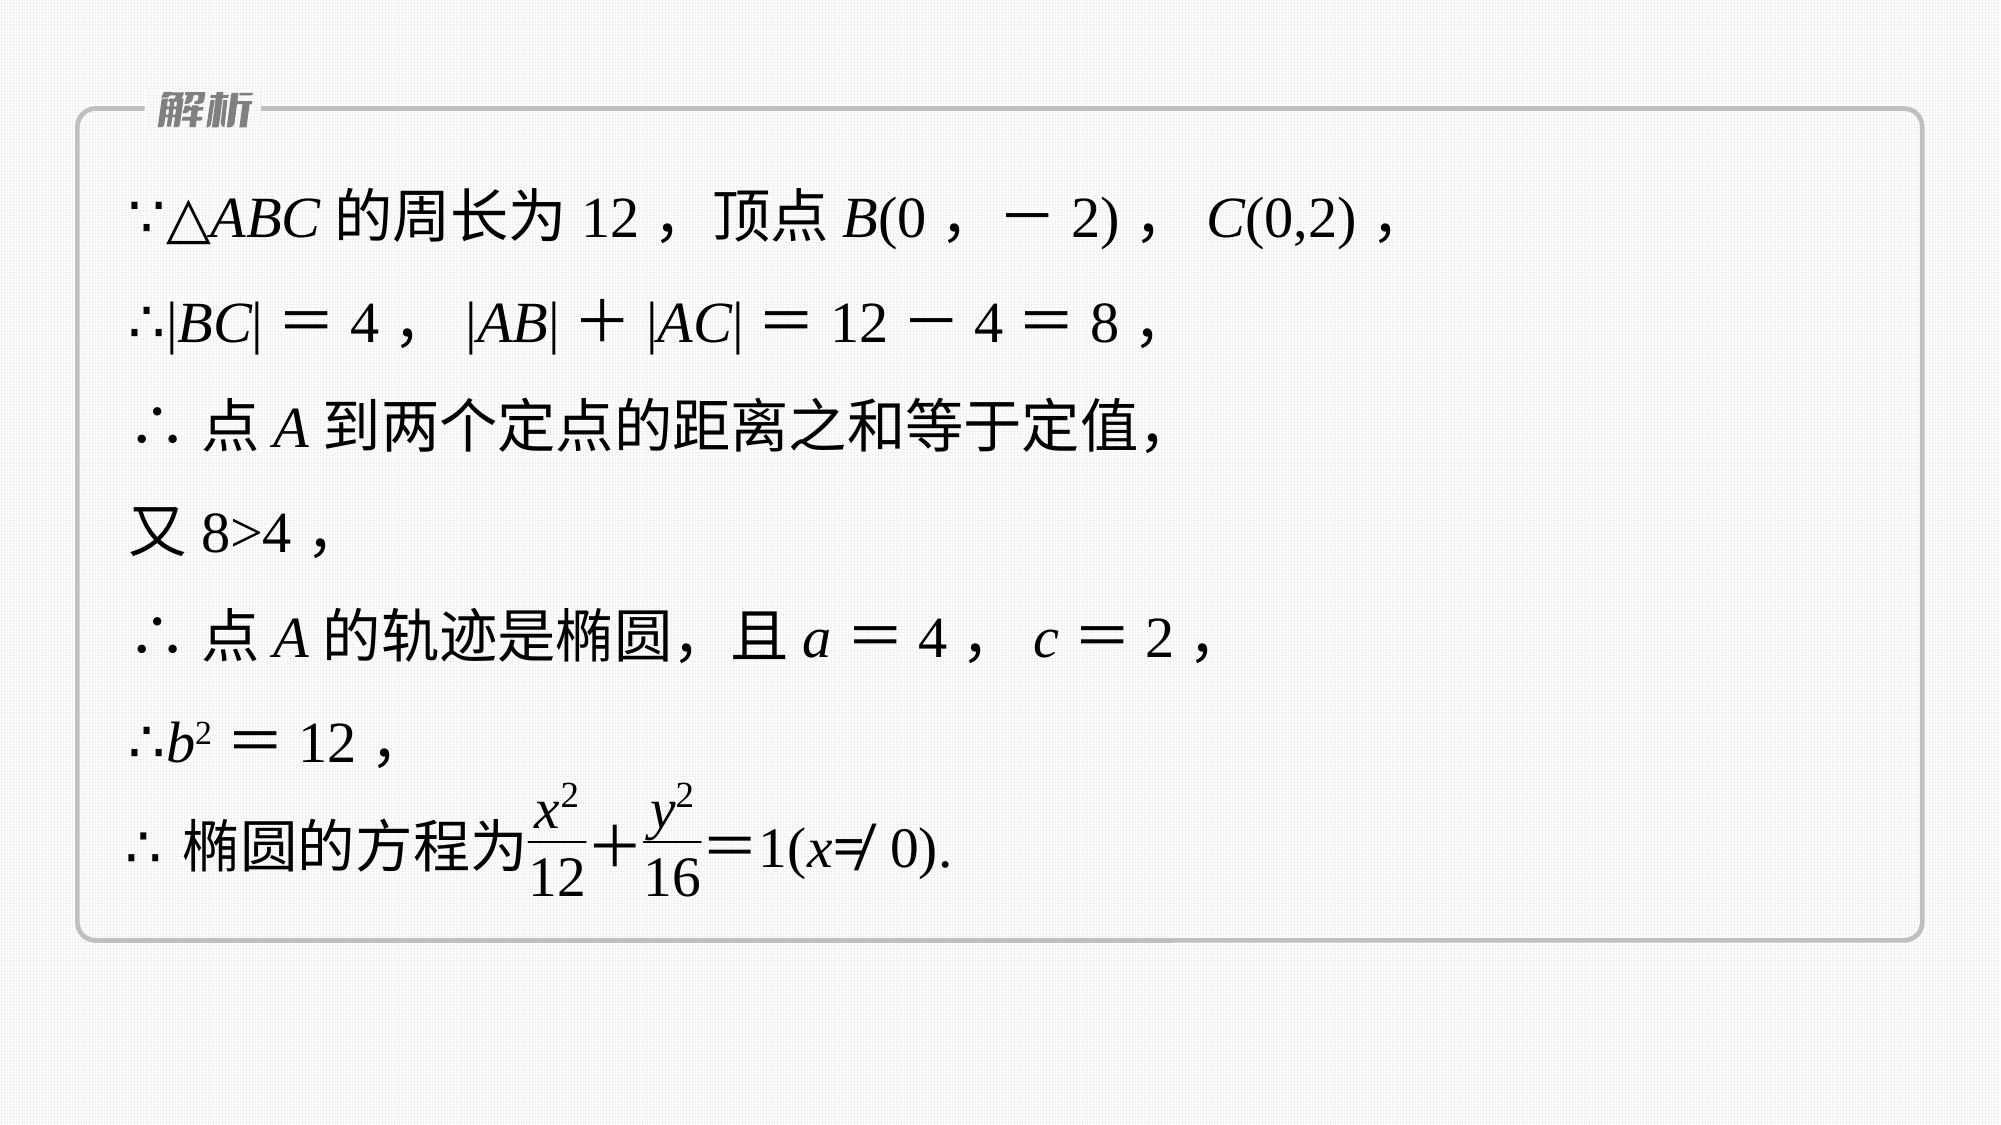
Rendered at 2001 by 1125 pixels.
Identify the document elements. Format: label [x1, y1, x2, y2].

text_box [124, 762, 1443, 924]
text_box [77, 89, 1923, 941]
